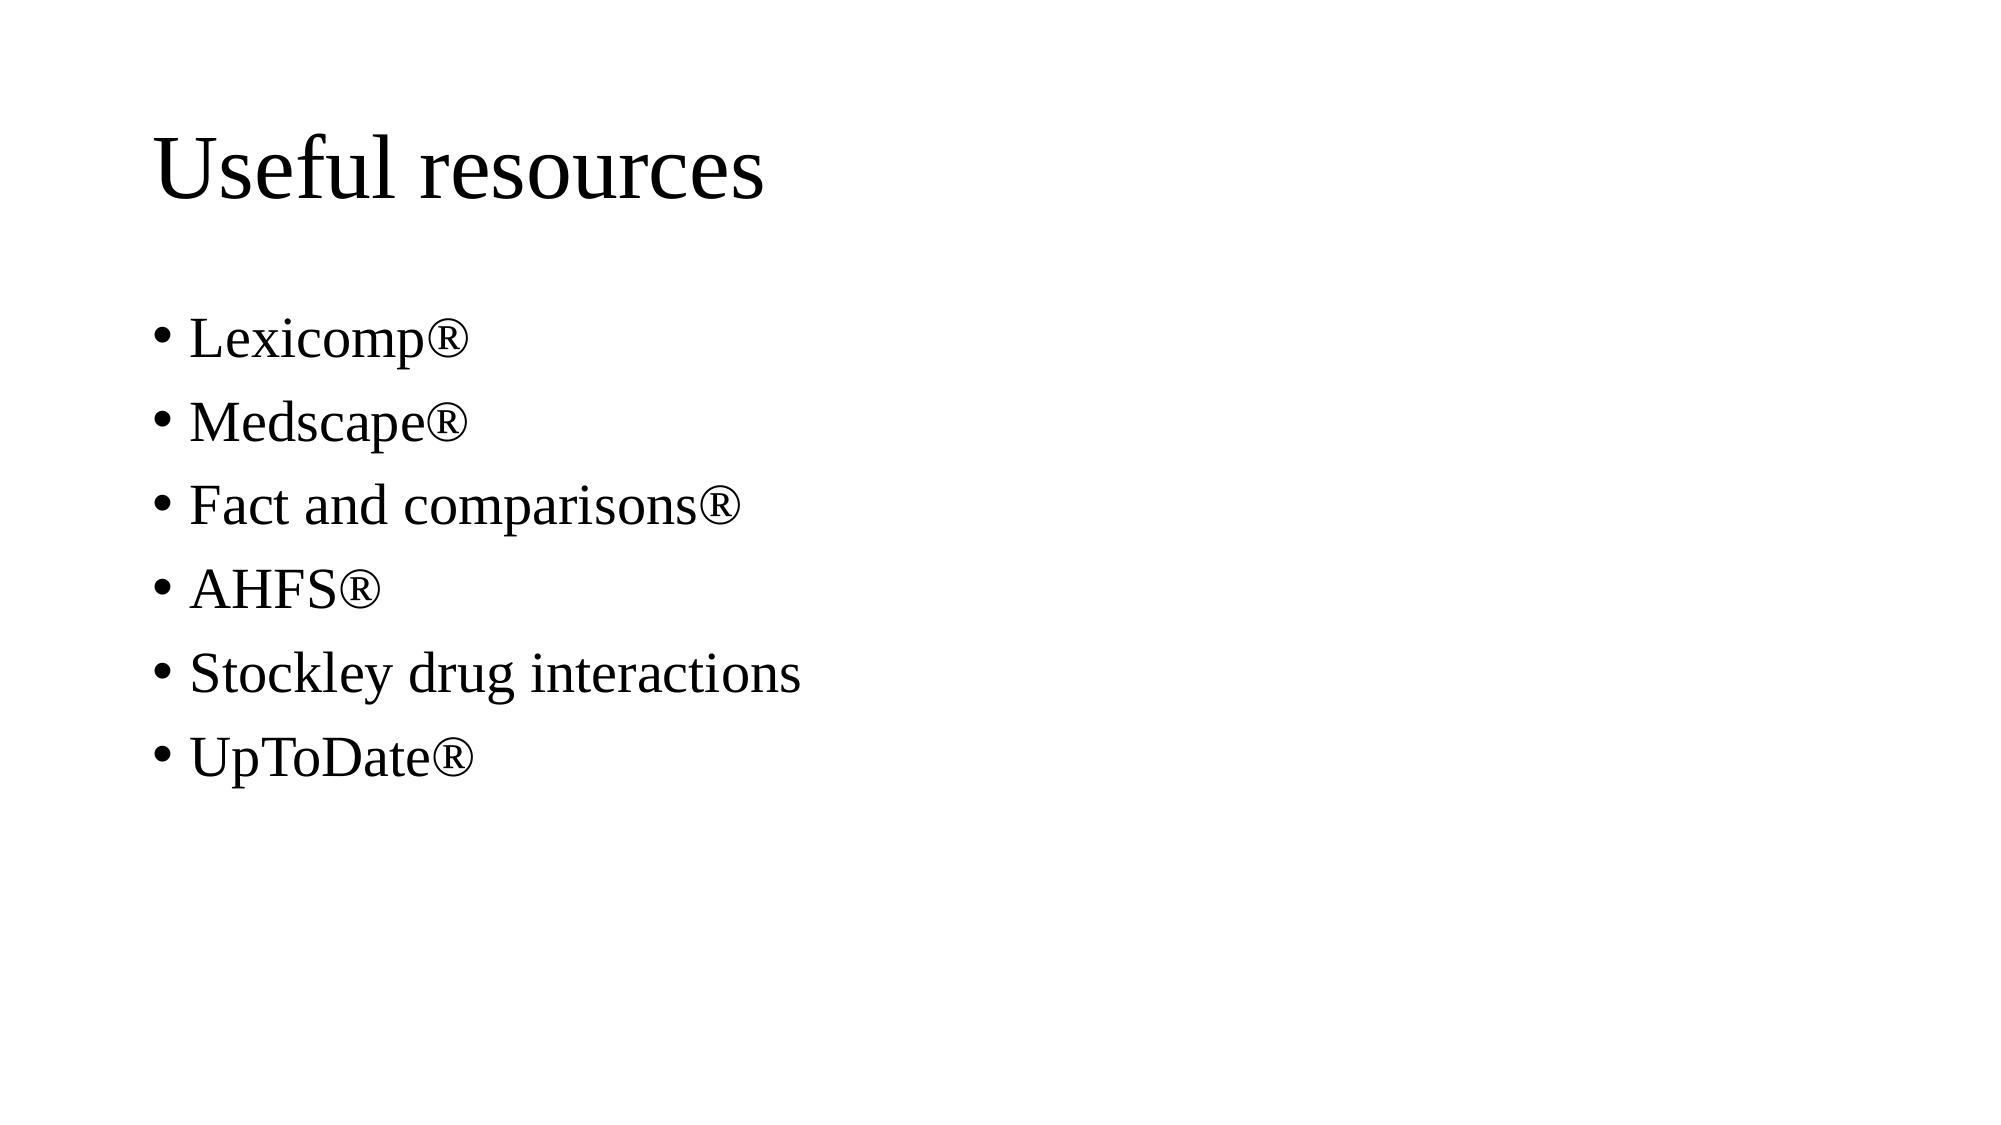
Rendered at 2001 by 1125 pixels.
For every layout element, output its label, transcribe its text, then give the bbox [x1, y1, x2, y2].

title Useful resources [137, 59, 1863, 278]
list Lexicomp® Medscape® Fact and comparisons® AHFS® Stockley drug interactions UpToDate® [137, 299, 1863, 1014]
